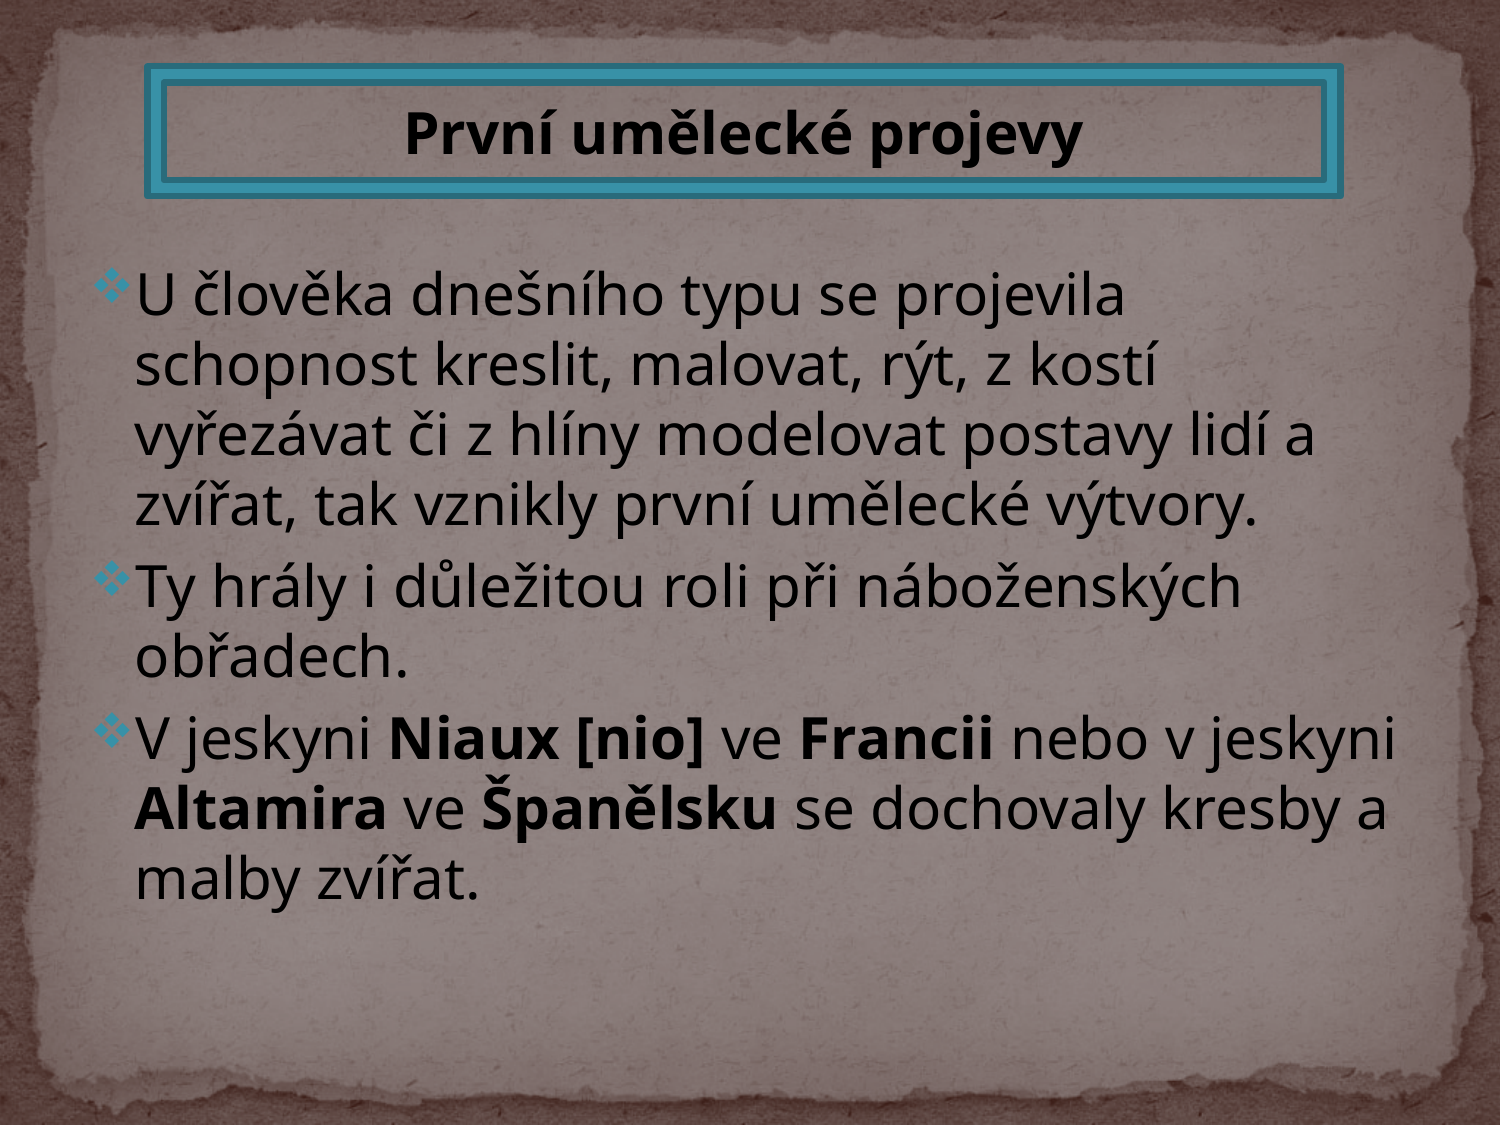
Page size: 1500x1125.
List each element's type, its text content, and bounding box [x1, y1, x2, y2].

list U člověka dnešního typu se projevila schopnost kreslit, malovat, rýt, z kostí vyřezávat či z hlíny modelovat postavy lidí a zvířat, tak vznikly první umělecké výtvory. Ty hrály i důležitou roli při náboženských obřadech. V jeskyni Niaux [nio] ve Francii nebo v jeskyni Altamira ve Španělsku se dochovaly kresby a malby zvířat. [75, 249, 1425, 1000]
text_box První umělecké projevy [144, 63, 1344, 199]
